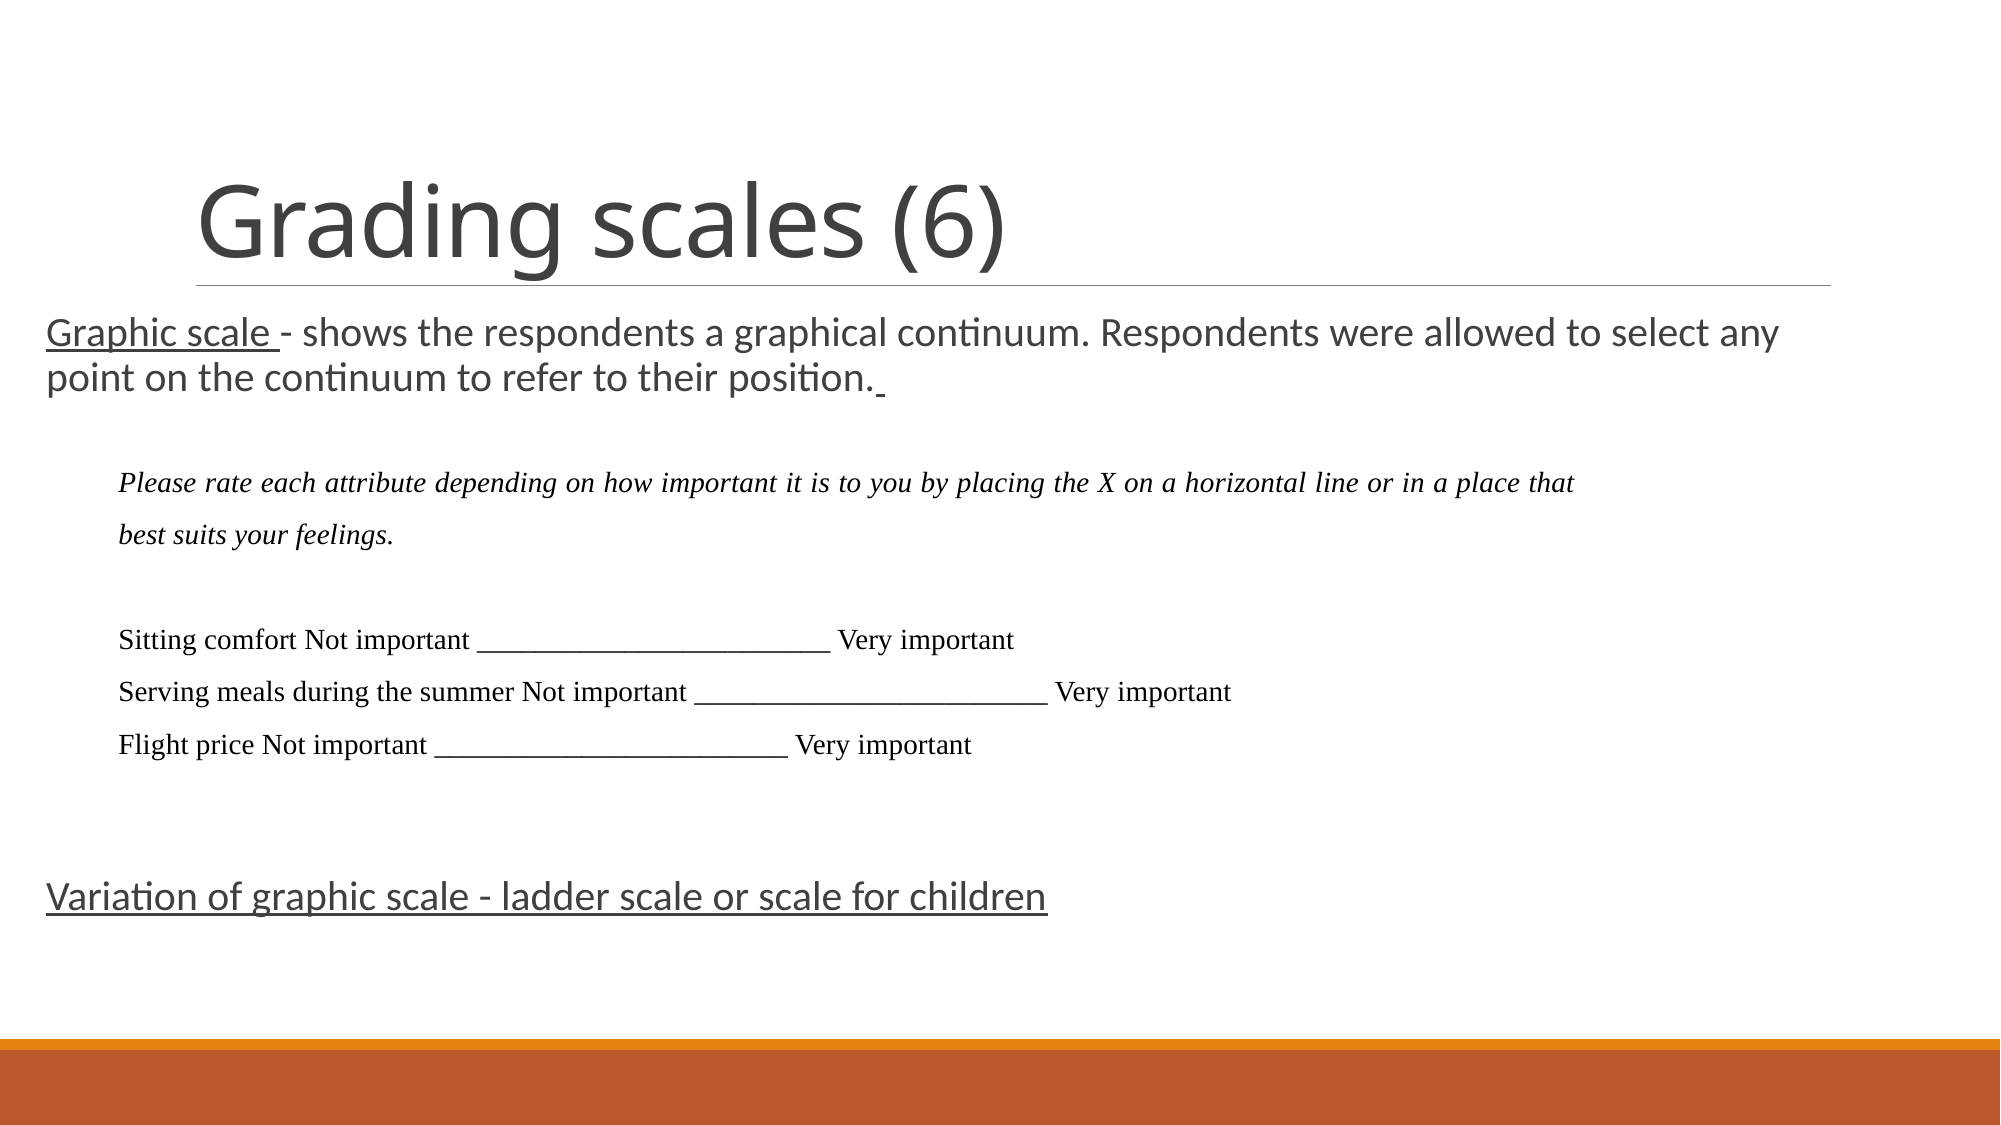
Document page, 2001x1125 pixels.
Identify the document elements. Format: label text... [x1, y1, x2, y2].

title Grading scales (6) [180, 47, 1830, 285]
list Graphic scale - shows the respondents a graphical continuum. Respondents were allowed to select any point on the continuum to refer to their position. Variation of graphic scale - ladder scale or scale for children [31, 302, 1830, 963]
text_box Please rate each attribute depending on how important it is to you by placing the X on a horizontal line or in a place that best suits your feelings. Sitting comfort Not important ________________________ Very important Serving meals during the summer Not important ________________________ Very important Flight price Not important ________________________ Very important [103, 438, 1592, 768]
